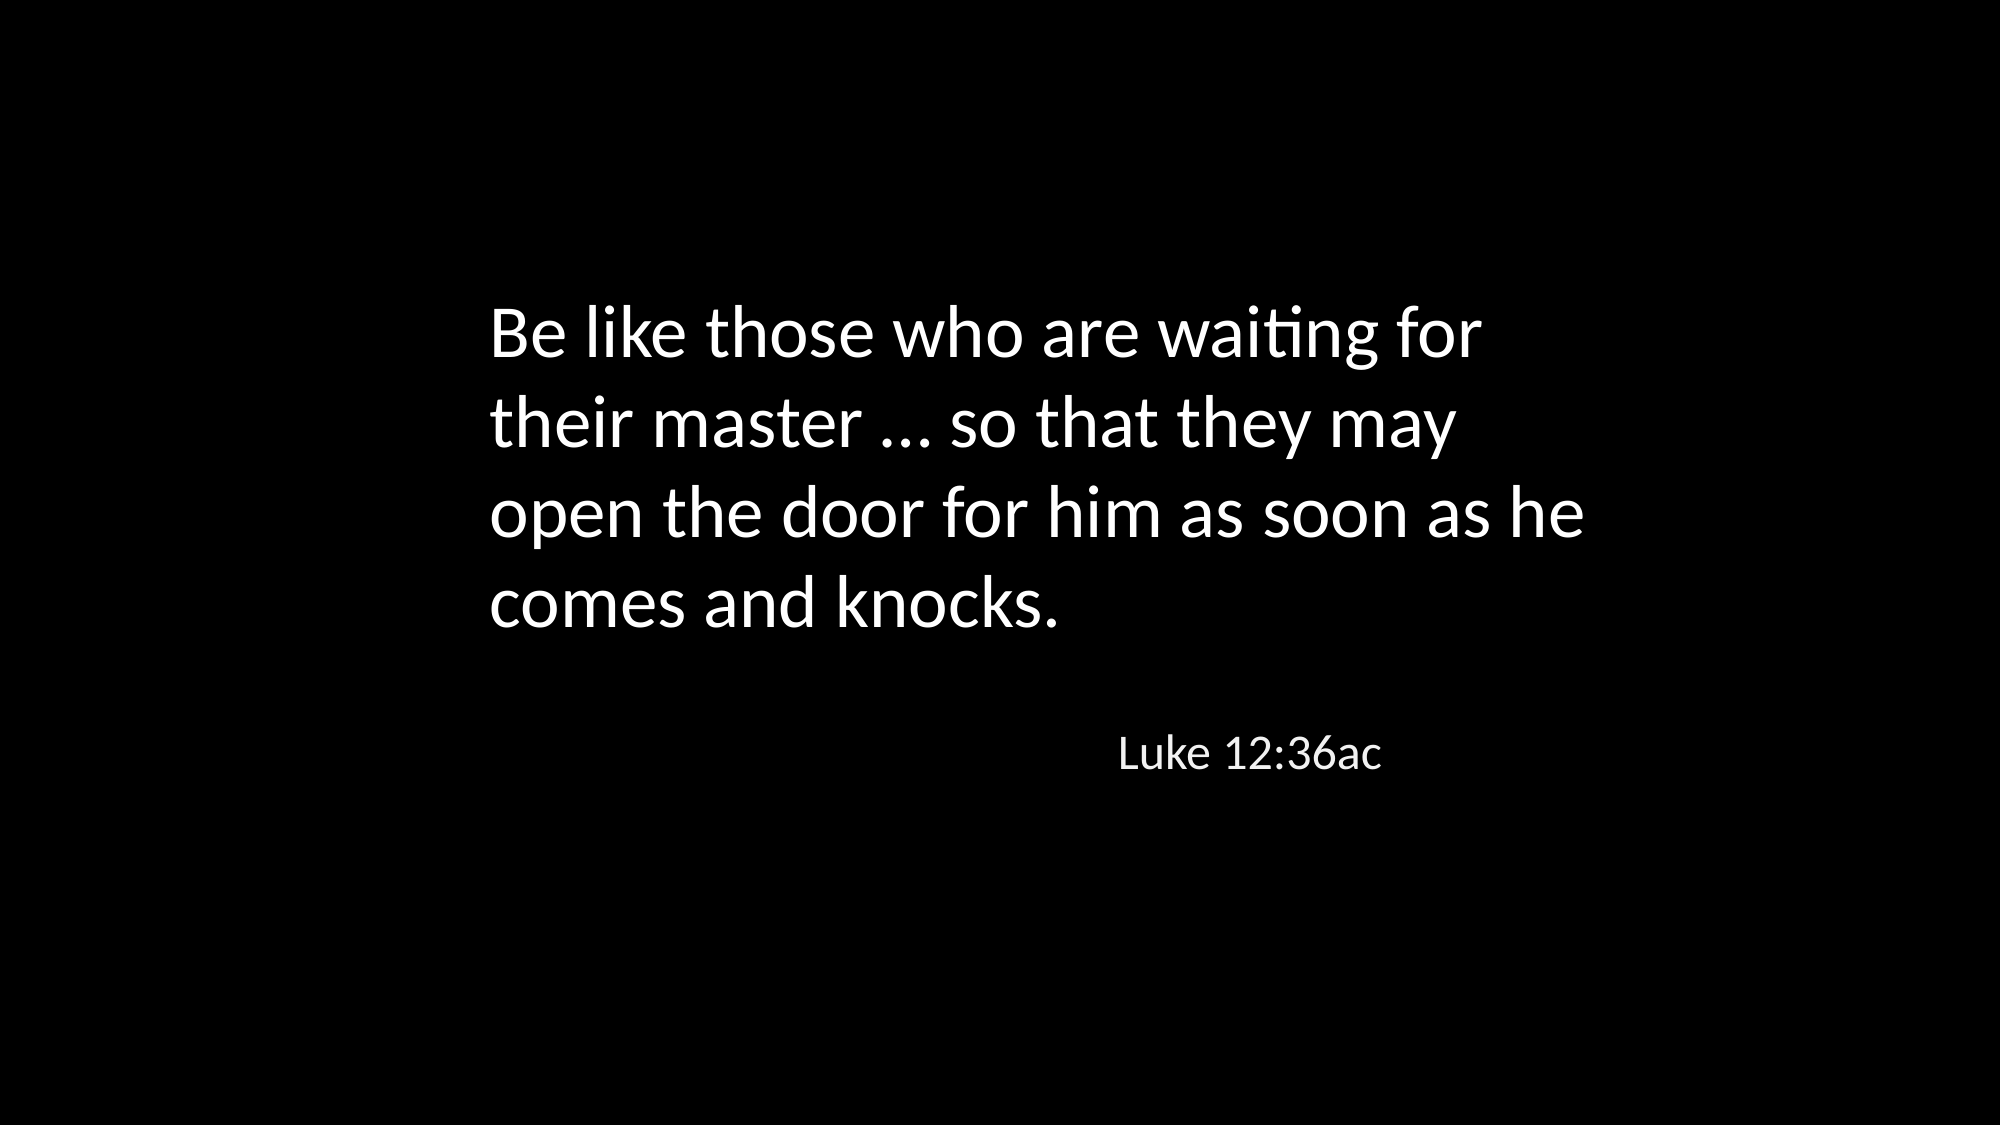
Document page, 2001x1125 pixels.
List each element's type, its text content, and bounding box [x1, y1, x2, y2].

text_box Be like those who are waiting for their master … so that they may open the door for him as soon as he comes and knocks. [474, 274, 1638, 650]
text_box Luke 12:36ac [975, 712, 1525, 788]
